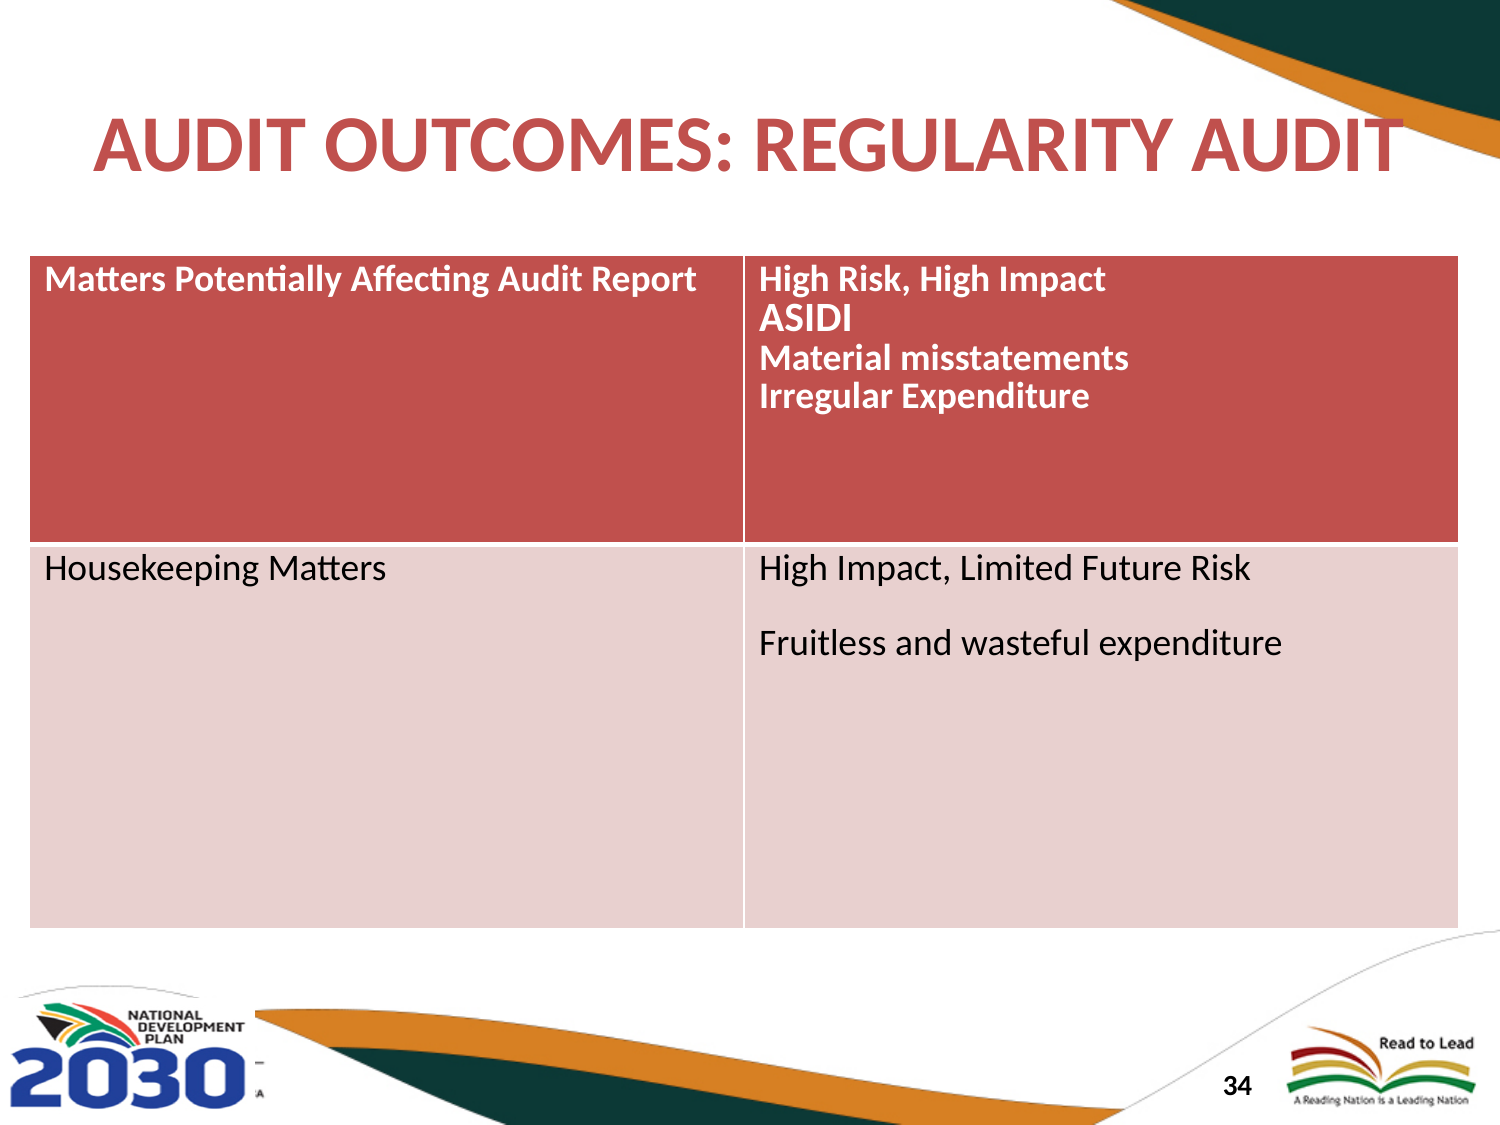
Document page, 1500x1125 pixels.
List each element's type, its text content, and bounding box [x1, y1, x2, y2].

table_cell High Impact, Limited Future Risk Fruitless and wasteful expenditure [745, 547, 1458, 928]
table_header High Risk, High Impact ASIDI Material misstatements Irregular Expenditure [745, 256, 1458, 542]
text_box 34 [1207, 1058, 1268, 1109]
picture [0, 0, 1500, 1125]
table_cell Housekeeping Matters [30, 547, 743, 928]
title AUDIT OUTCOMES: REGULARITY AUDIT [75, 45, 1425, 233]
table_header Matters Potentially Affecting Audit Report [30, 256, 743, 542]
